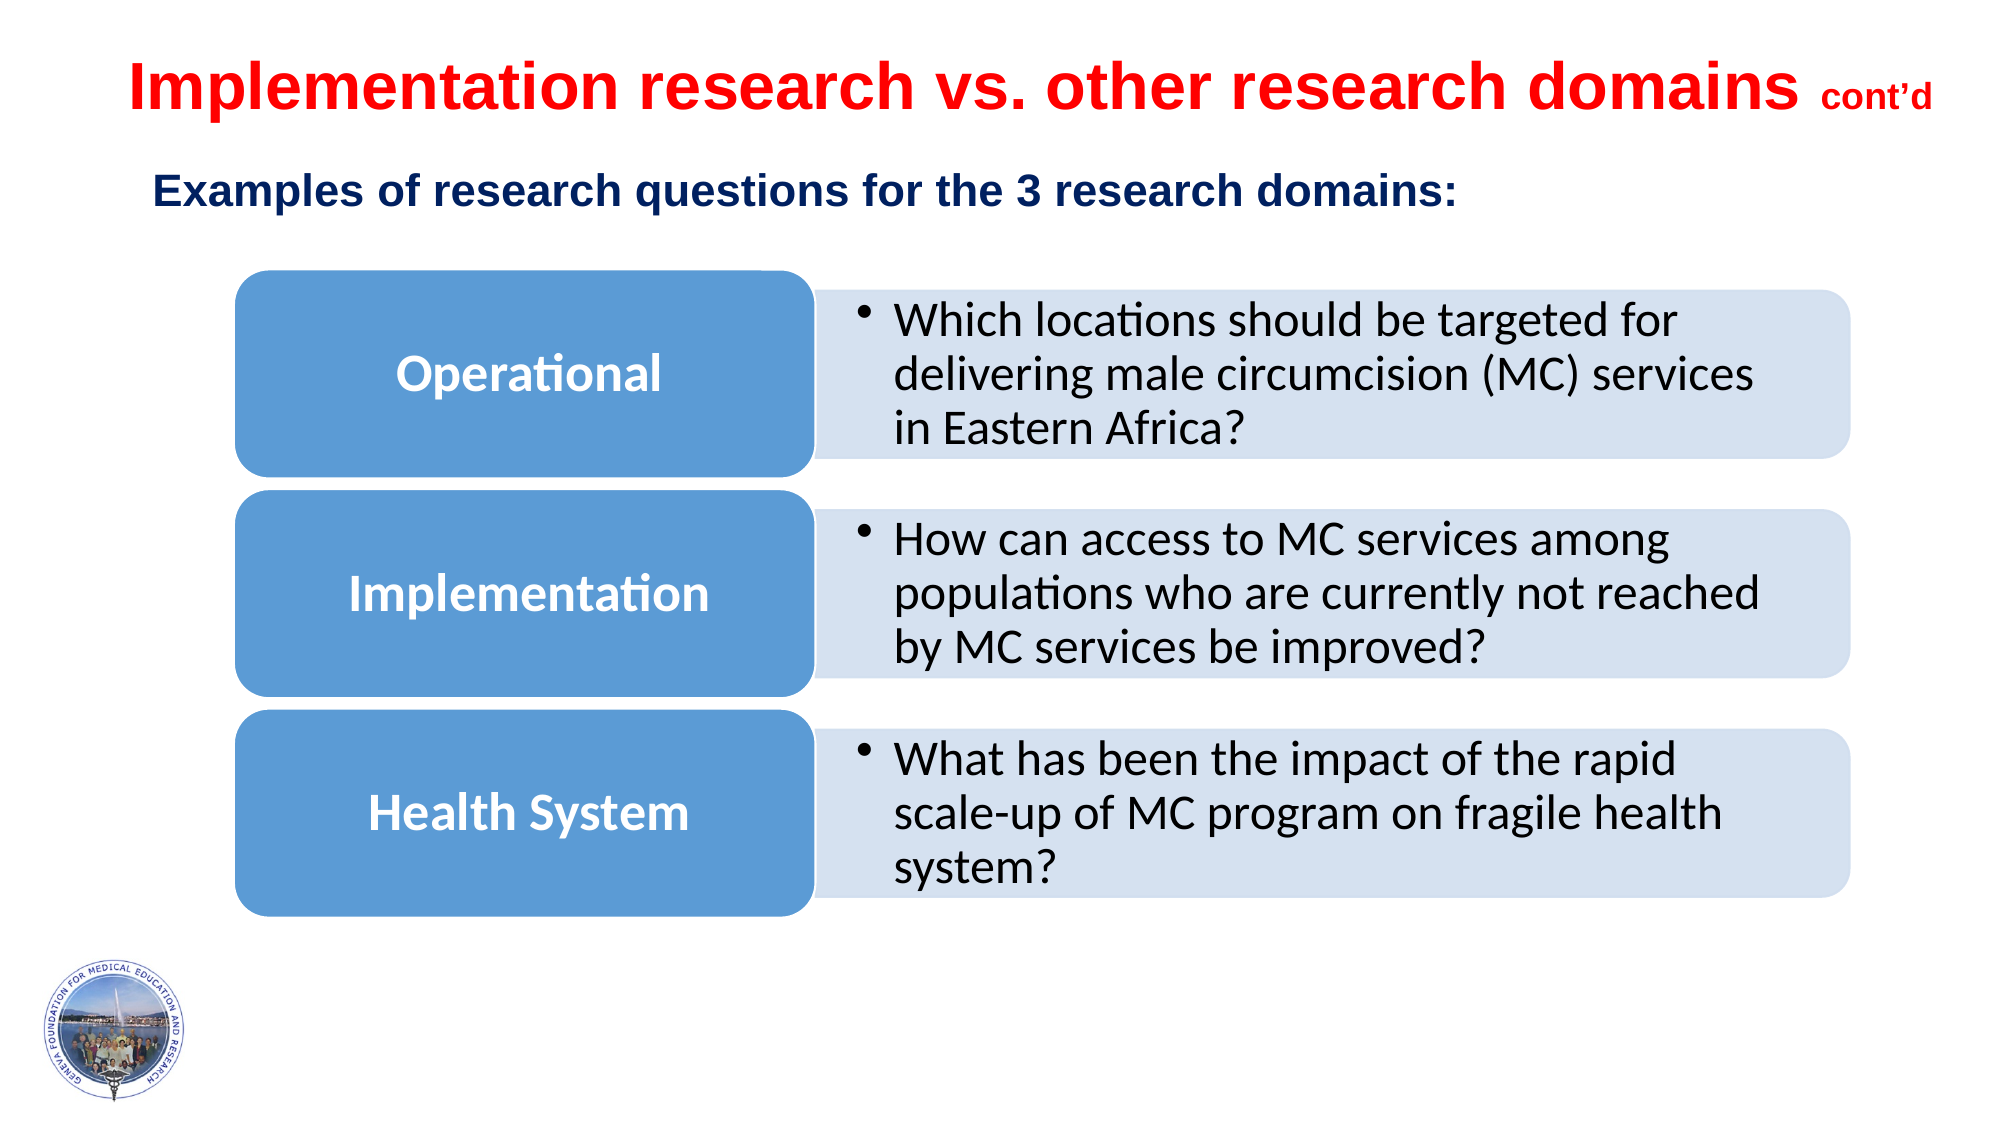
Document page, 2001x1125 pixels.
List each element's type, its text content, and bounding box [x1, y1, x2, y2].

title Implementation research vs. other research domains cont’d [113, 47, 1965, 128]
text_box Examples of research questions for the 3 research domains: [137, 160, 1791, 252]
picture [42, 958, 185, 1103]
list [233, 269, 1850, 918]
